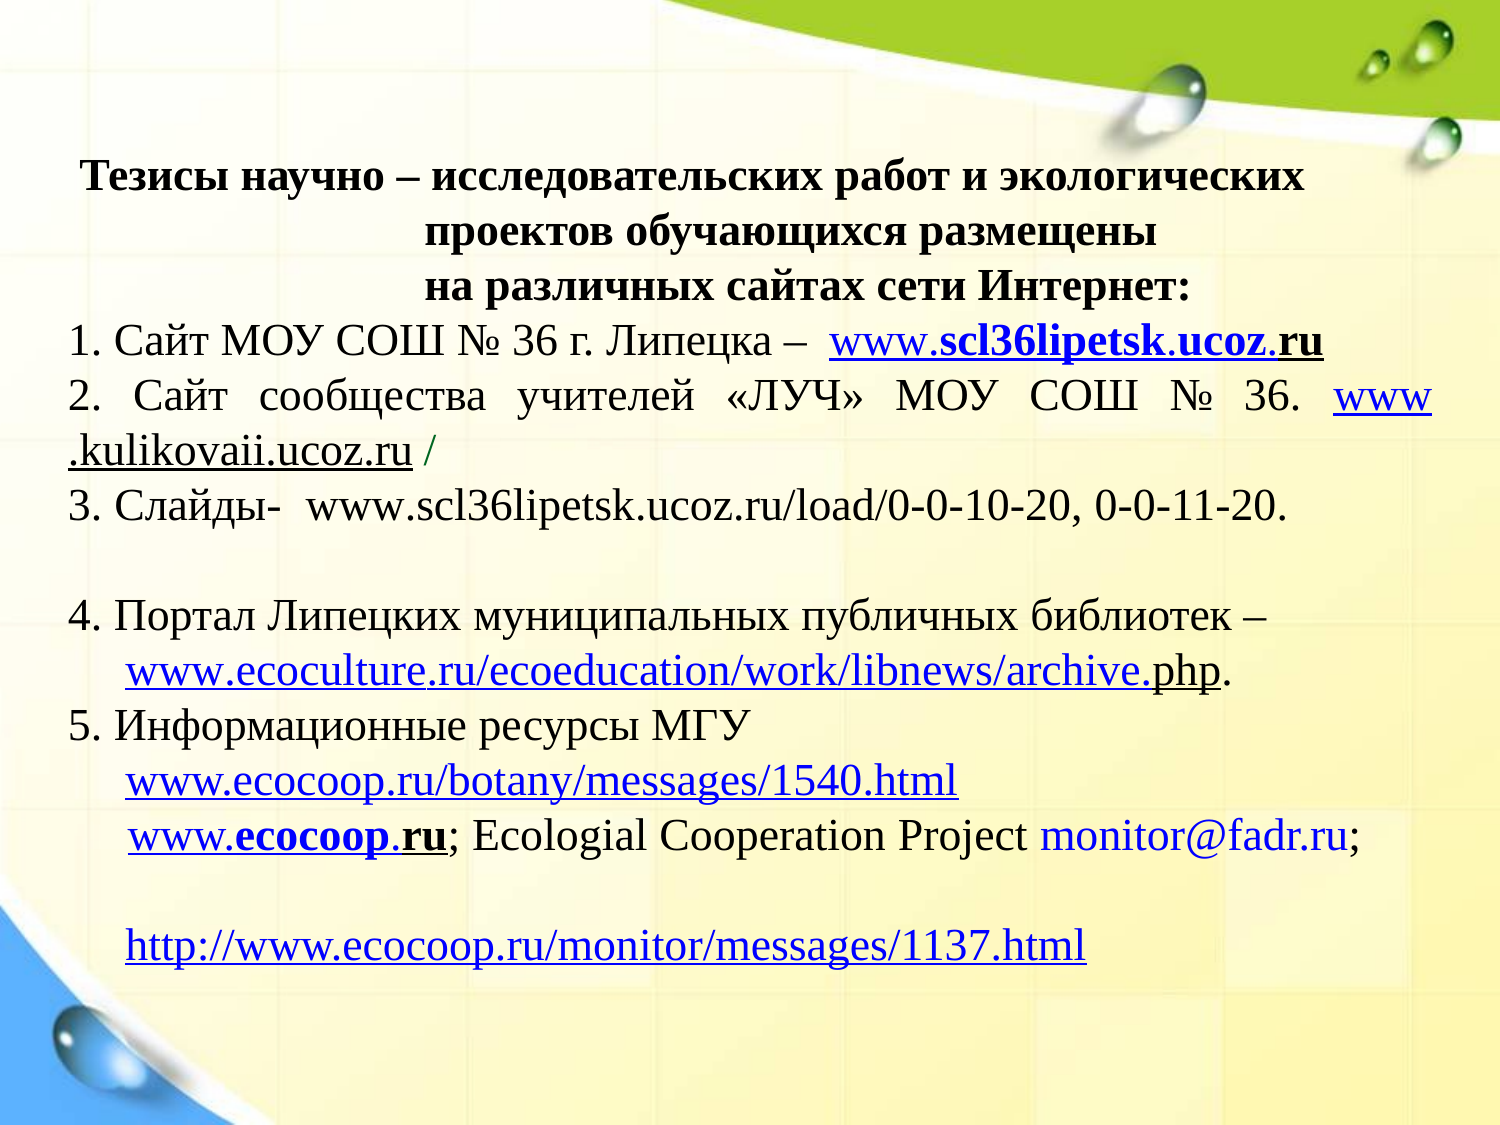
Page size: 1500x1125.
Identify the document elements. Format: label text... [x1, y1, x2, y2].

text_box Тезисы научно – исследовательских работ и экологических проектов обучающихся размещены на различных сайтах сети Интернет: 1. Сайт МОУ СОШ № 36 г. Липецка – www.scl36lipetsk.ucoz.ru 2. Сайт сообщества учителей «ЛУЧ» МОУ СОШ № 36. www.kulikovaii.ucoz.ru / 3. Слайды- www.scl36lipetsk.ucoz.ru/load/0-0-10-20, 0-0-11-20. 4. Портал Липецких муниципальных публичных библиотек – www.ecoculture.ru/ecoeducation/work/libnews/archive.php. 5. Информационные ресурсы МГУ www.ecocoop.ru/botany/messages/1540.html ‎ www.ecocoop.ru; Ecologial Cooperation Project monitor@fadr.ru; http://www.ecocoop.ru/monitor/messages/1137.html [53, 137, 1447, 977]
picture [0, 0, 1500, 1125]
